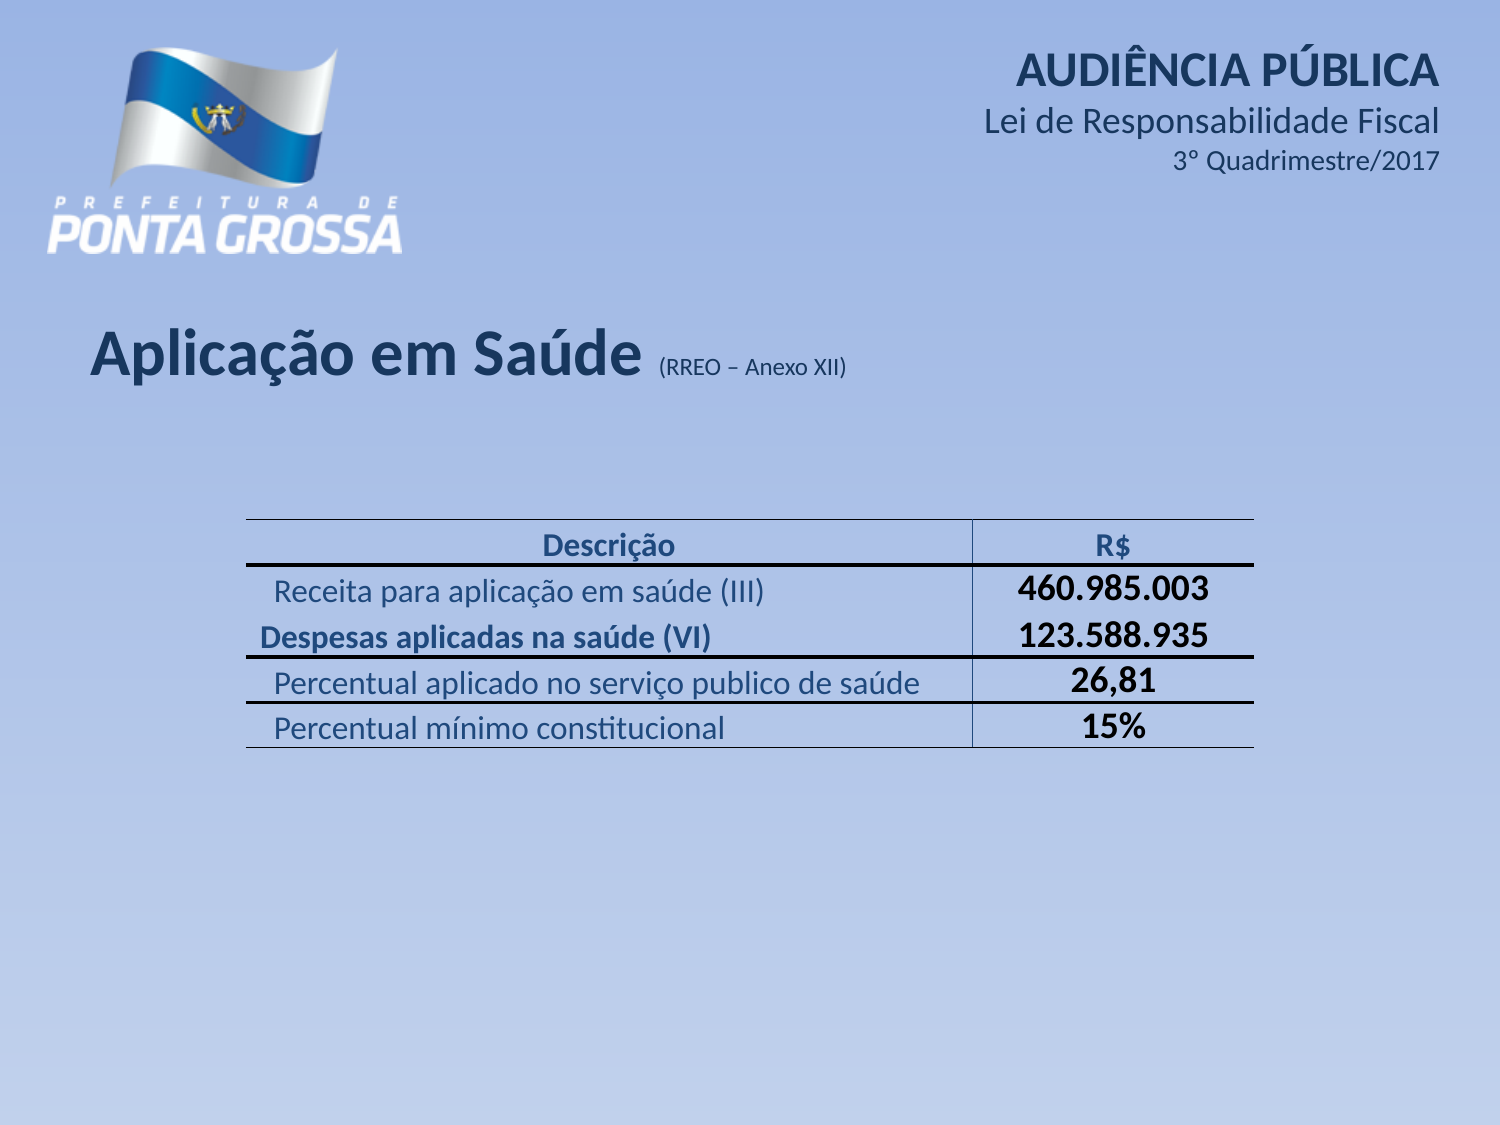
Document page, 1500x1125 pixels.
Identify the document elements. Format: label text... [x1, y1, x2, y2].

table_cell 26,81 [973, 659, 1254, 701]
table_cell 123.588.935 [973, 610, 1254, 655]
table_cell 15% [973, 704, 1254, 747]
picture [46, 46, 402, 255]
table_cell Percentual mínimo constitucional [246, 704, 972, 747]
table_cell 460.985.003 [973, 567, 1254, 610]
table_cell Receita para aplicação em saúde (III) [246, 567, 972, 610]
table_header R$ [973, 520, 1254, 563]
title AUDIÊNCIA PÚBLICA Lei de Responsabilidade Fiscal 3º Quadrimestre/2017 [164, 35, 1456, 223]
table_cell Despesas aplicadas na saúde (VI) [246, 610, 972, 655]
list Aplicação em Saúde (RREO – Anexo XII) [75, 262, 1425, 1055]
table_header Descrição [246, 520, 972, 563]
table_cell Percentual aplicado no serviço publico de saúde [246, 659, 972, 701]
